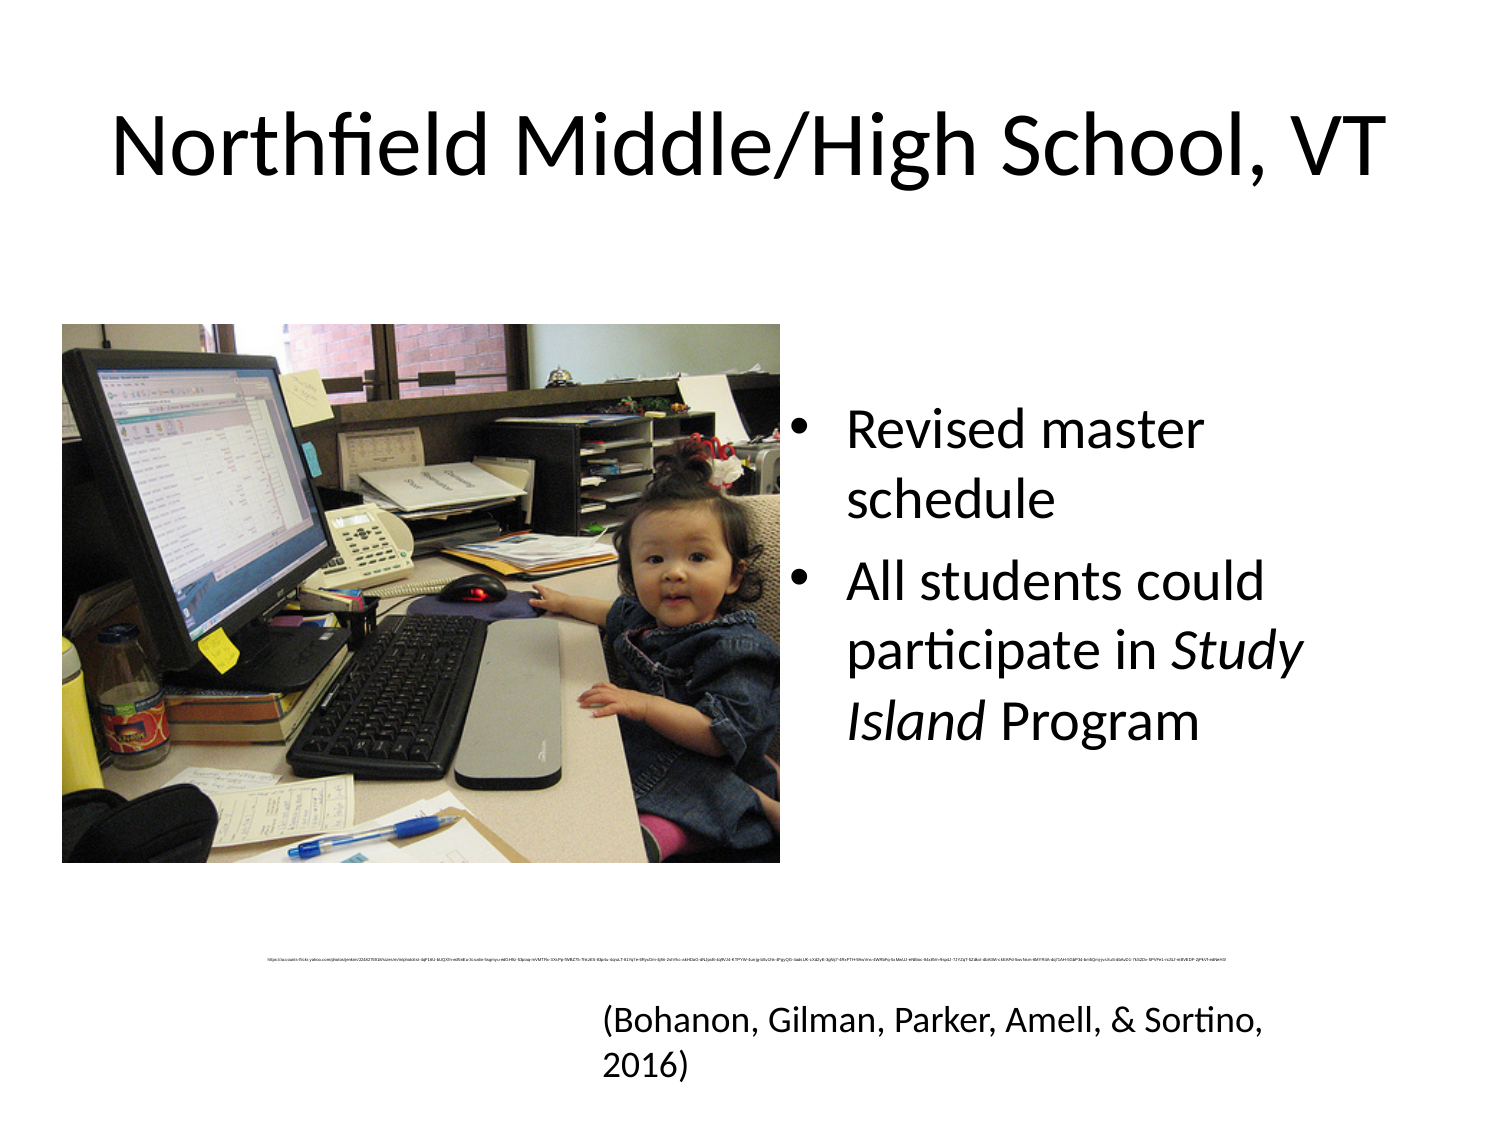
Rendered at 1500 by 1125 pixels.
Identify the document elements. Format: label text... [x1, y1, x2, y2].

text_box (Bohanon, Gilman, Parker, Amell, & Sortino, 2016) [587, 987, 1338, 1093]
picture [62, 324, 780, 863]
text_box https://accounts-flickr.yahoo.com/photos/jenkim/2248275918/sizes/m/in/photolist-4qF16U-bUQXfn-edNnEu-3csa6n-5sgmyu-edGH9z-53piaq-mVMTRx-3XsPp-fWBZ75-7hkzE5-83prtu-4qruLT-81Yq7e-6RycDm-4j8ri-2shYkc-akHDaG-dNJpxB-4q9VJ4-KTPYW-4urrjg-bSv1hk-4FgyQG-4adsUK-cXd2yE-3gNij7-4RxFTH-9AwVns-4WRbFq-5xMwUJ-eNBioc-84xBVn-9sp4J-7JYZqT-5Zdkxt-dbAtWt-ckEAPd-5wvNsm-6MYR4A-dq71AH-5GbP34-bm5Qmj-jvsXuS-dbAvD1-7kS2Dv-5PVFe1-niJtLf-mBVEDF-2jPkVf-edNeH3/ [252, 950, 1237, 970]
list Revised master schedule All students could participate in Study Island Program [774, 382, 1438, 1125]
title Northfield Middle/High School, VT [75, 45, 1425, 233]
